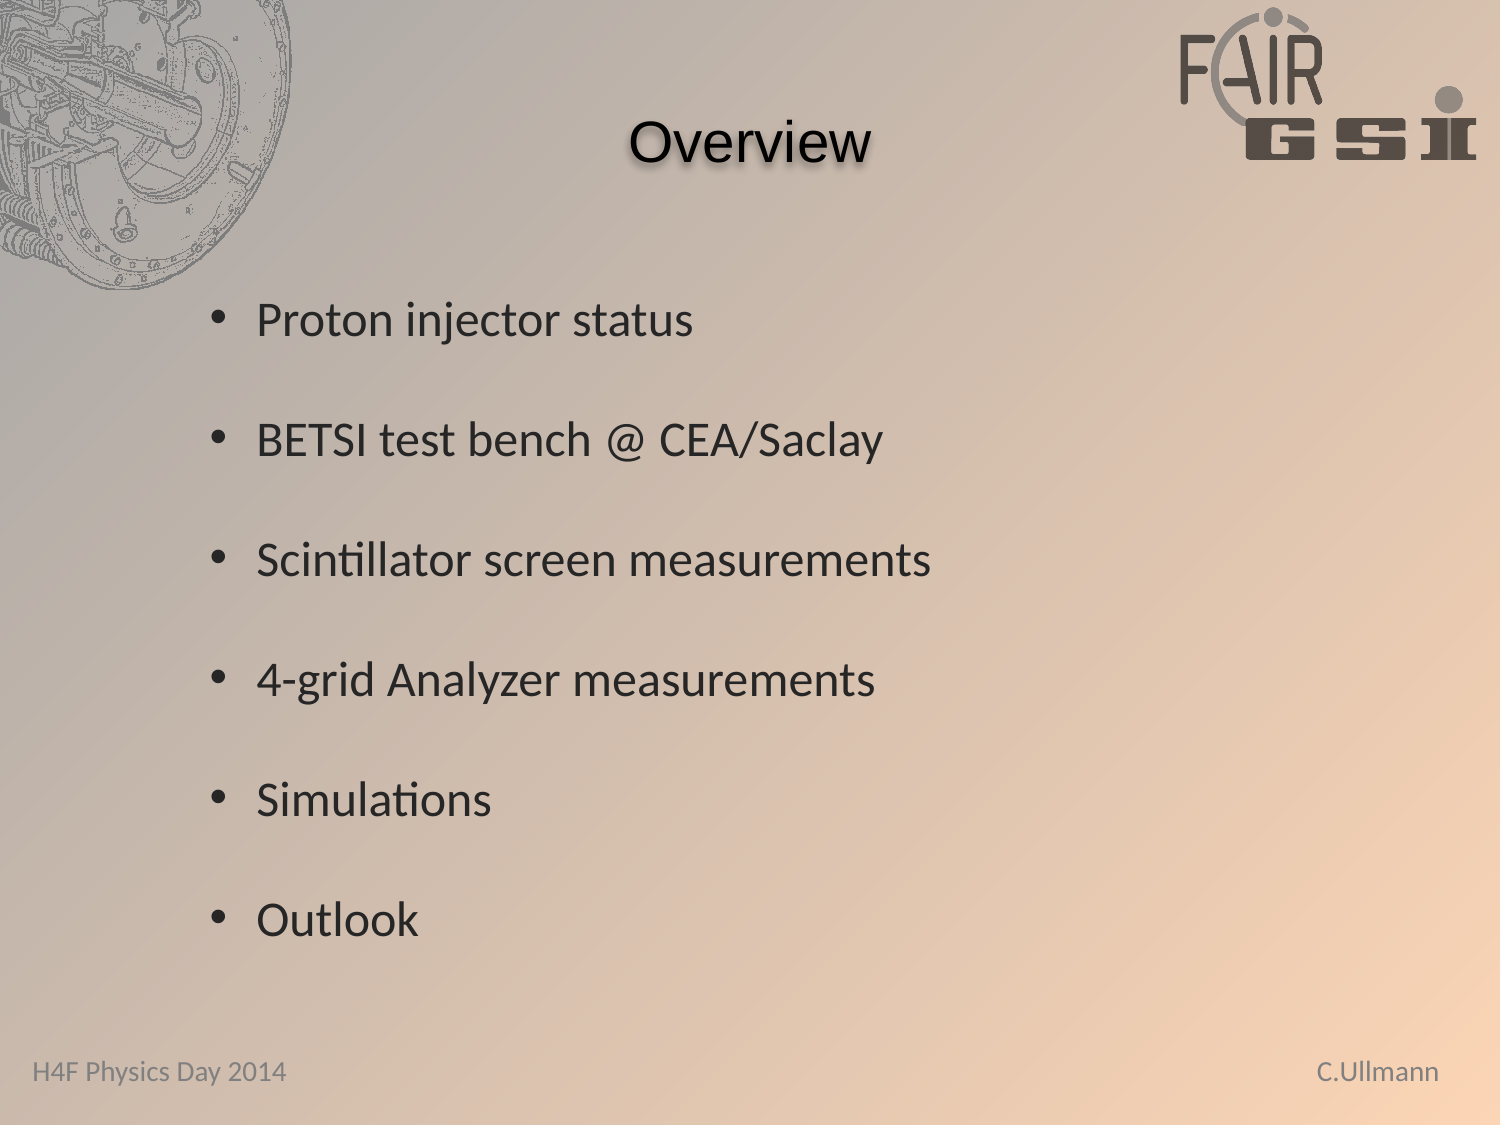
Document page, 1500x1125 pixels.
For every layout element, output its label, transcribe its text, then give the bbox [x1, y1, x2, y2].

text_box H4F Physics Day 2014 C.Ullmann [17, 1045, 1471, 1095]
text_box [1179, 5, 1478, 162]
text_box Proton injector status BETSI test bench @ CEA/Saclay Scintillator screen measurements 4-grid Analyzer measurements Simulations Outlook [194, 278, 1320, 954]
title Overview [312, 45, 1425, 233]
picture [0, 0, 308, 296]
